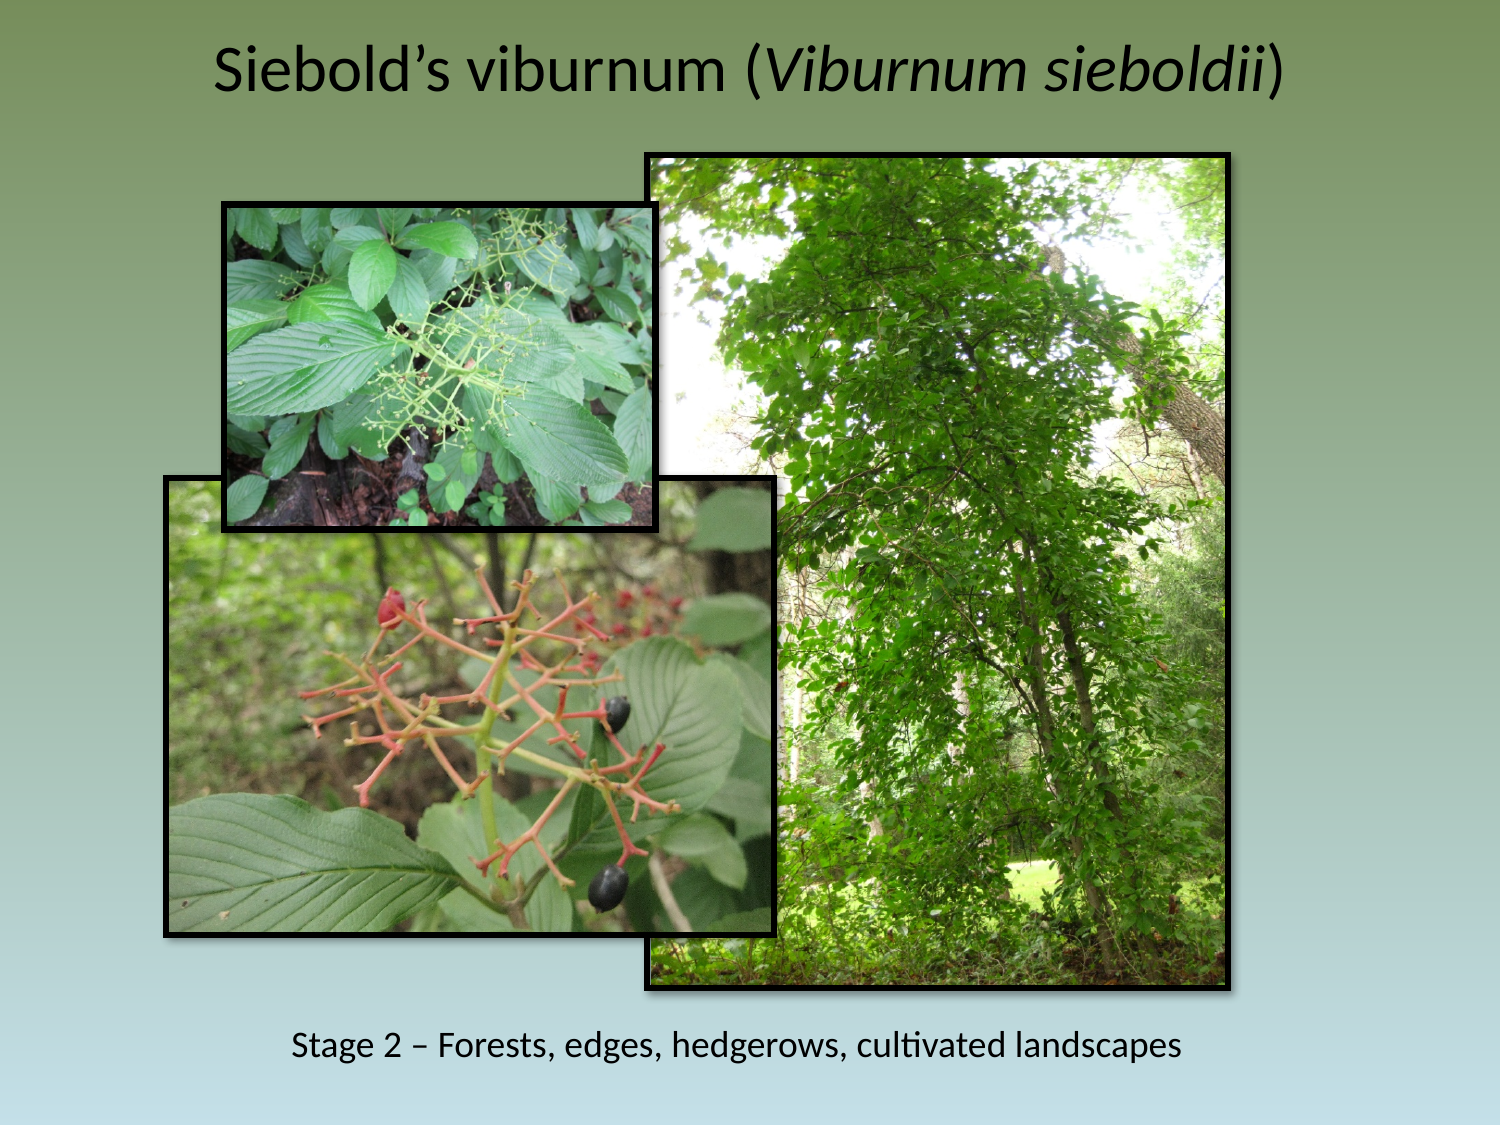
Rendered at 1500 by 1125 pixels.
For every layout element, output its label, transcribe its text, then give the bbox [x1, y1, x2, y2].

text_box Siebold’s viburnum (Viburnum sieboldii) [0, 0, 1500, 131]
text_box Stage 2 – Forests, edges, hedgerows, cultivated landscapes [0, 1012, 1488, 1125]
picture [169, 158, 1351, 984]
